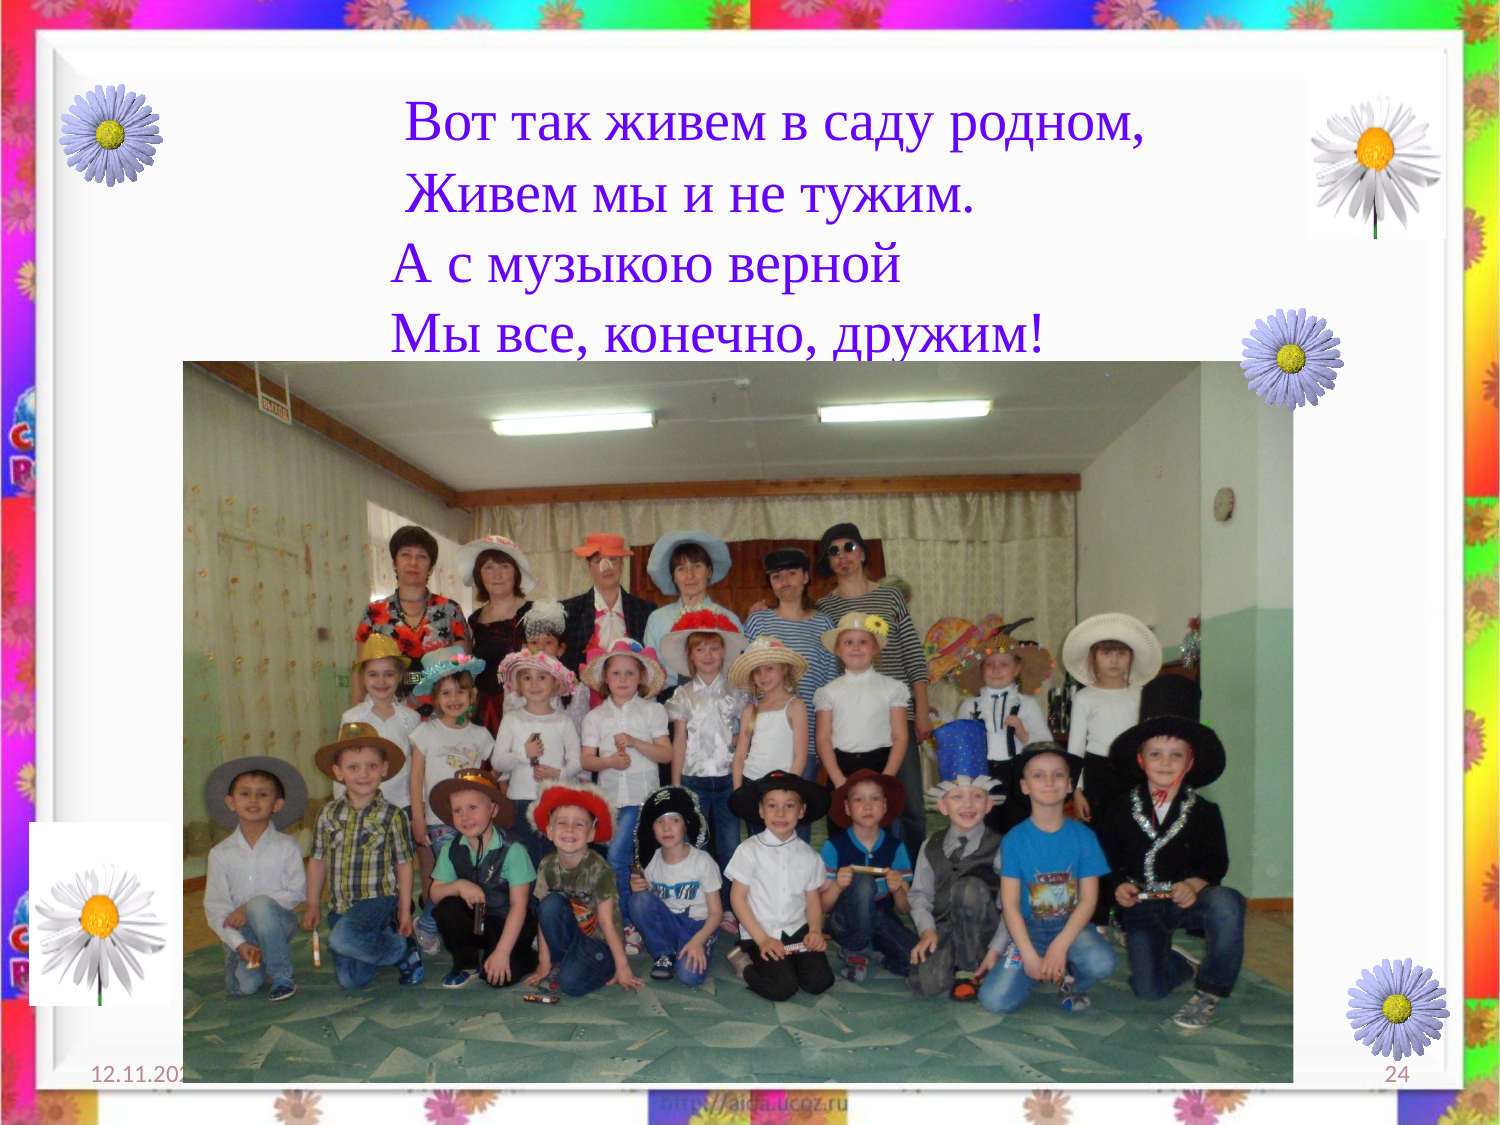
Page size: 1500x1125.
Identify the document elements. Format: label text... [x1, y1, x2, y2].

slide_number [75, 1042, 425, 1103]
list Вот так живем в саду родном, Живем мы и не тужим. А с музыкою верной Мы все, конечно, дружим! [29, 66, 1426, 1006]
slide_number 24 [1074, 1042, 1425, 1103]
picture [0, 0, 1500, 1125]
